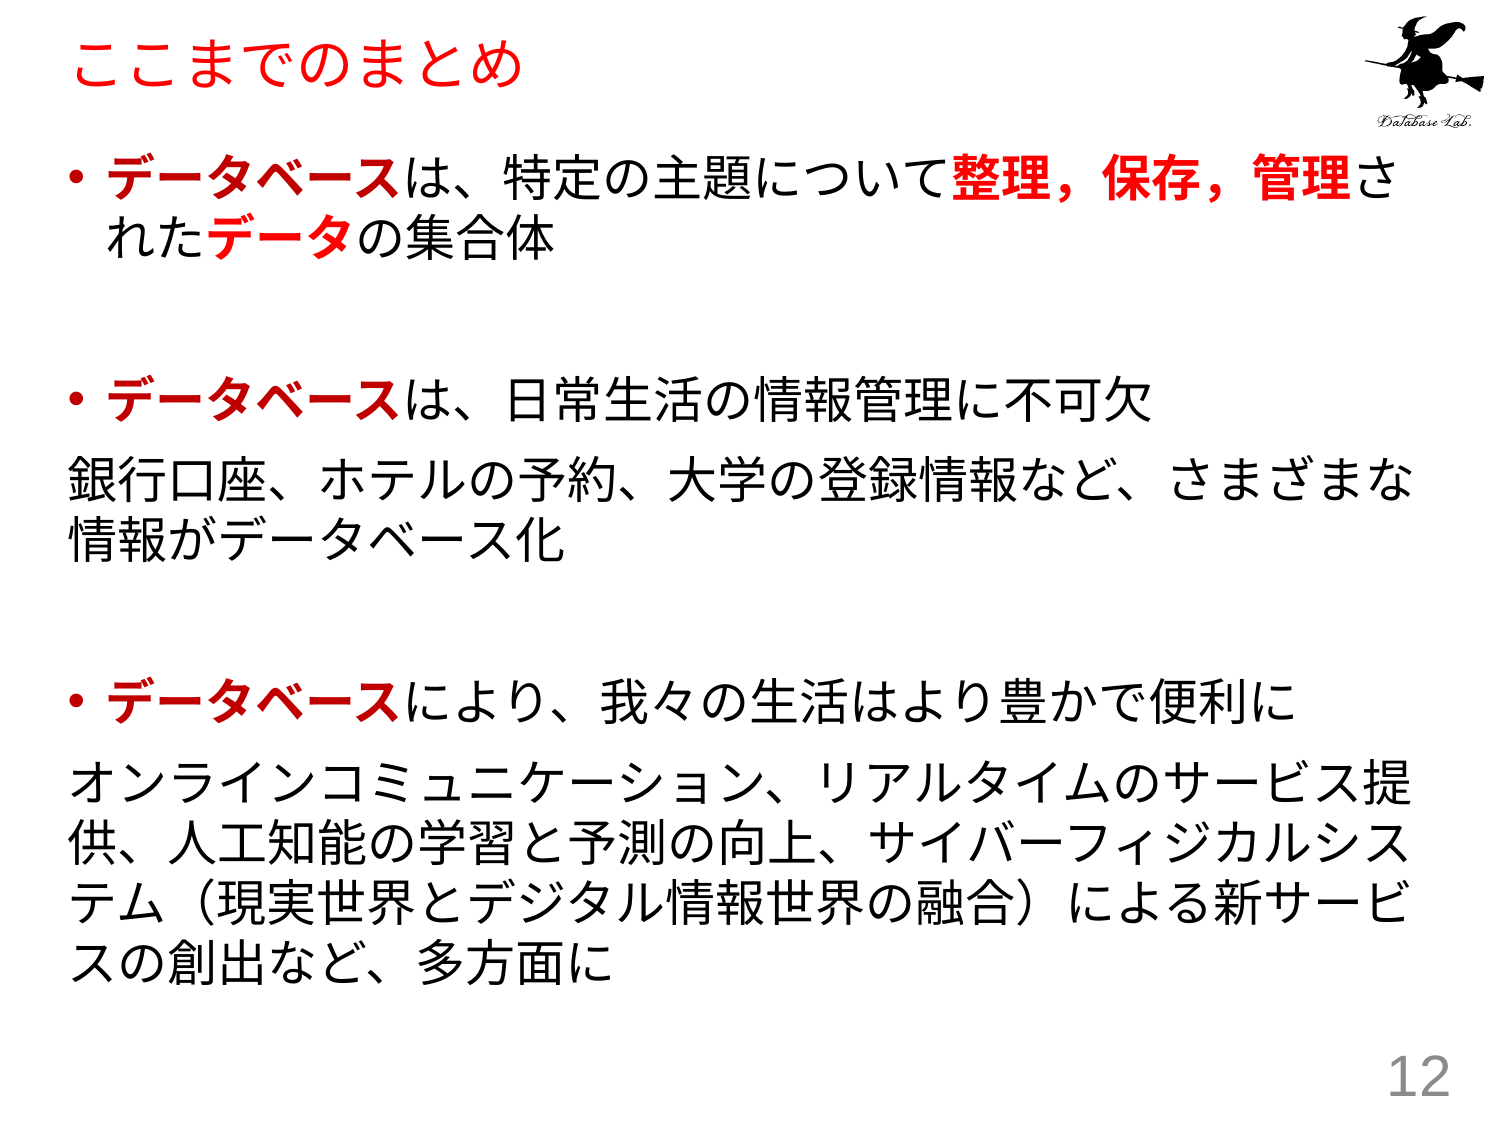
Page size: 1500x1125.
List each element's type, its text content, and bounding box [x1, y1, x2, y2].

slide_number 12 [1129, 1042, 1467, 1103]
list データベースは、特定の主題について整理，保存，管理されたデータの集合体 データベースは、日常生活の情報管理に不可欠 銀行口座、ホテルの予約、大学の登録情報など、さまざまな情報がデータベース化 データベースにより、我々の生活はより豊かで便利に オンラインコミュニケーション、リアルタイムのサービス提供、人工知能の学習と予測の向上、サイバーフィジカルシステム（現実世界とデジタル情報世界の融合）による新サービスの創出など、多方面に [52, 138, 1441, 1116]
picture [1362, 14, 1486, 130]
title ここまでのまとめ [52, 28, 1441, 106]
